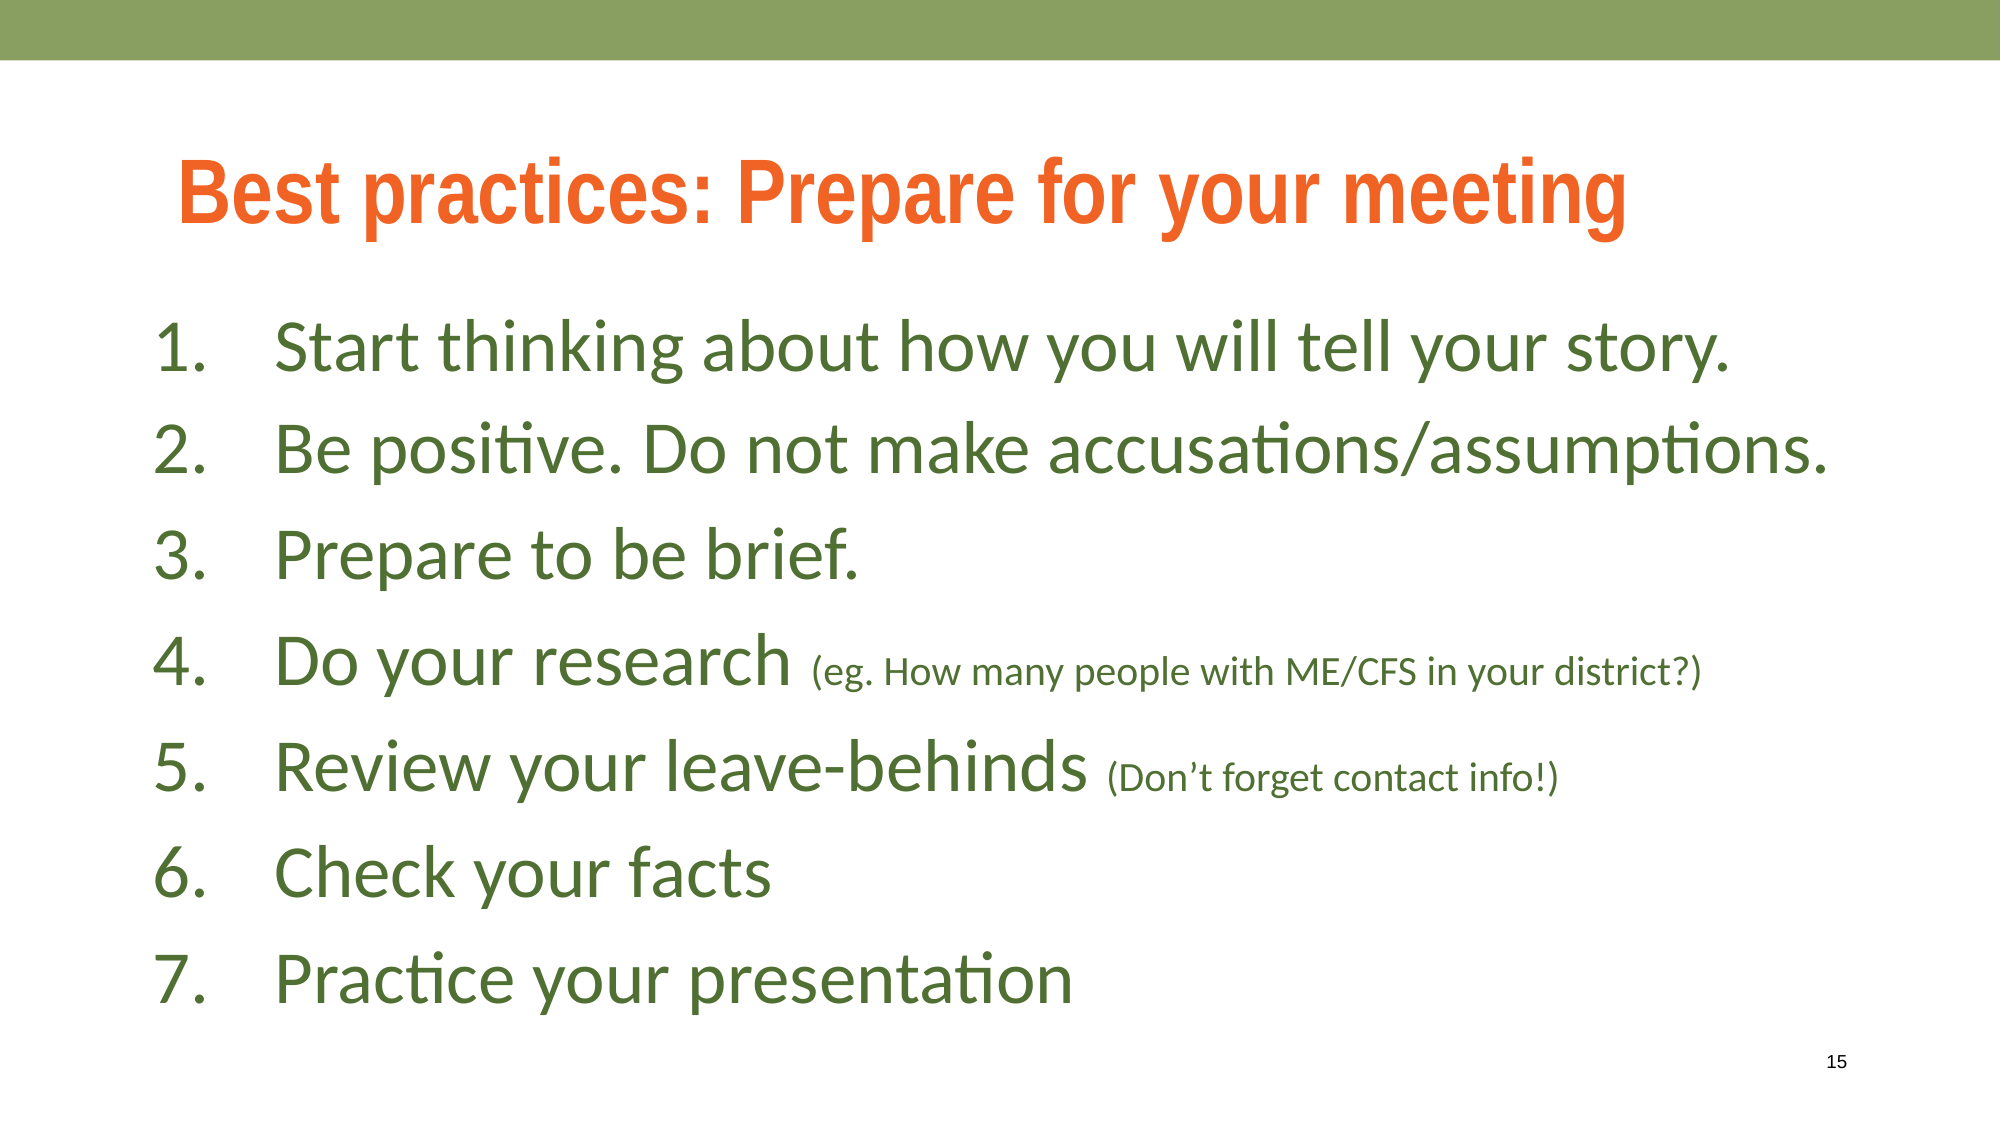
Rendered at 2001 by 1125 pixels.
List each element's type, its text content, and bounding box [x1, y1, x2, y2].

text_box 15 [1412, 1042, 1863, 1103]
list Start thinking about how you will tell your story. Be positive. Do not make accusations/assumptions. Prepare to be brief. Do your research (eg. How many people with ME/CFS in your district?) Review your leave-behinds (Don’t forget contact info!) Check your facts Practice your presentation [137, 299, 1863, 1014]
text_box Best practices: Prepare for your meeting [162, 84, 1888, 303]
text_box [0, 0, 2000, 61]
